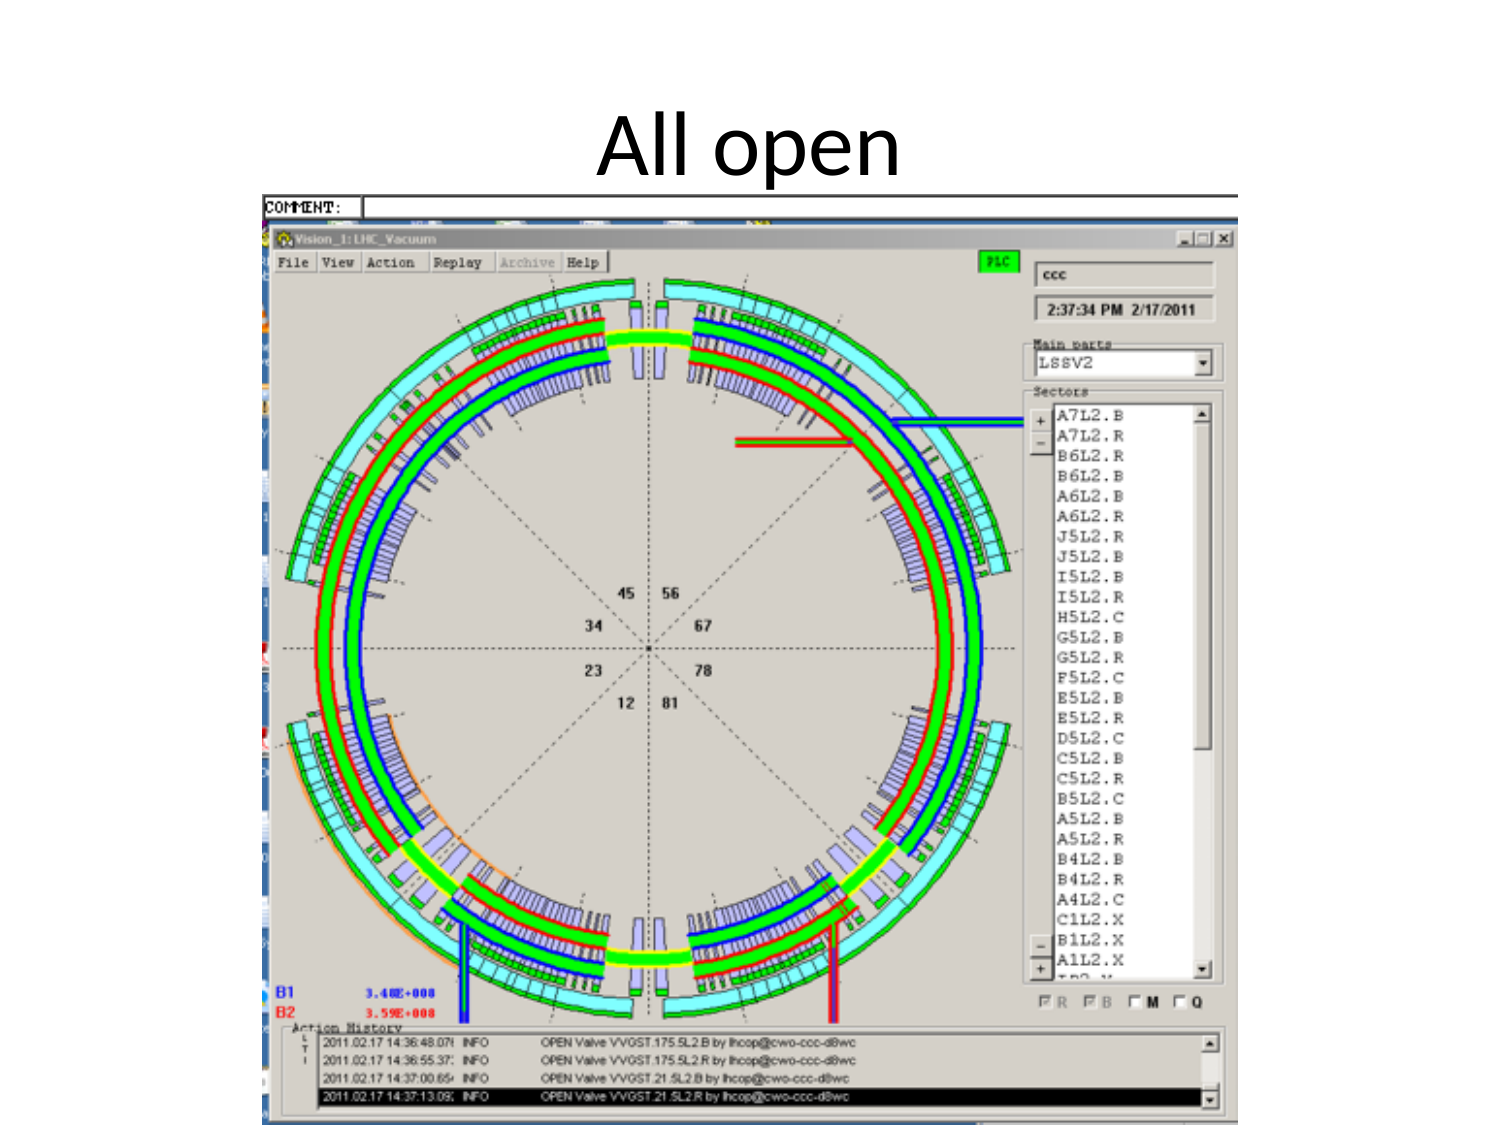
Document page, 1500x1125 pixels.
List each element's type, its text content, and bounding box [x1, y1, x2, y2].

title All open [75, 45, 1425, 233]
picture [262, 194, 1238, 1125]
